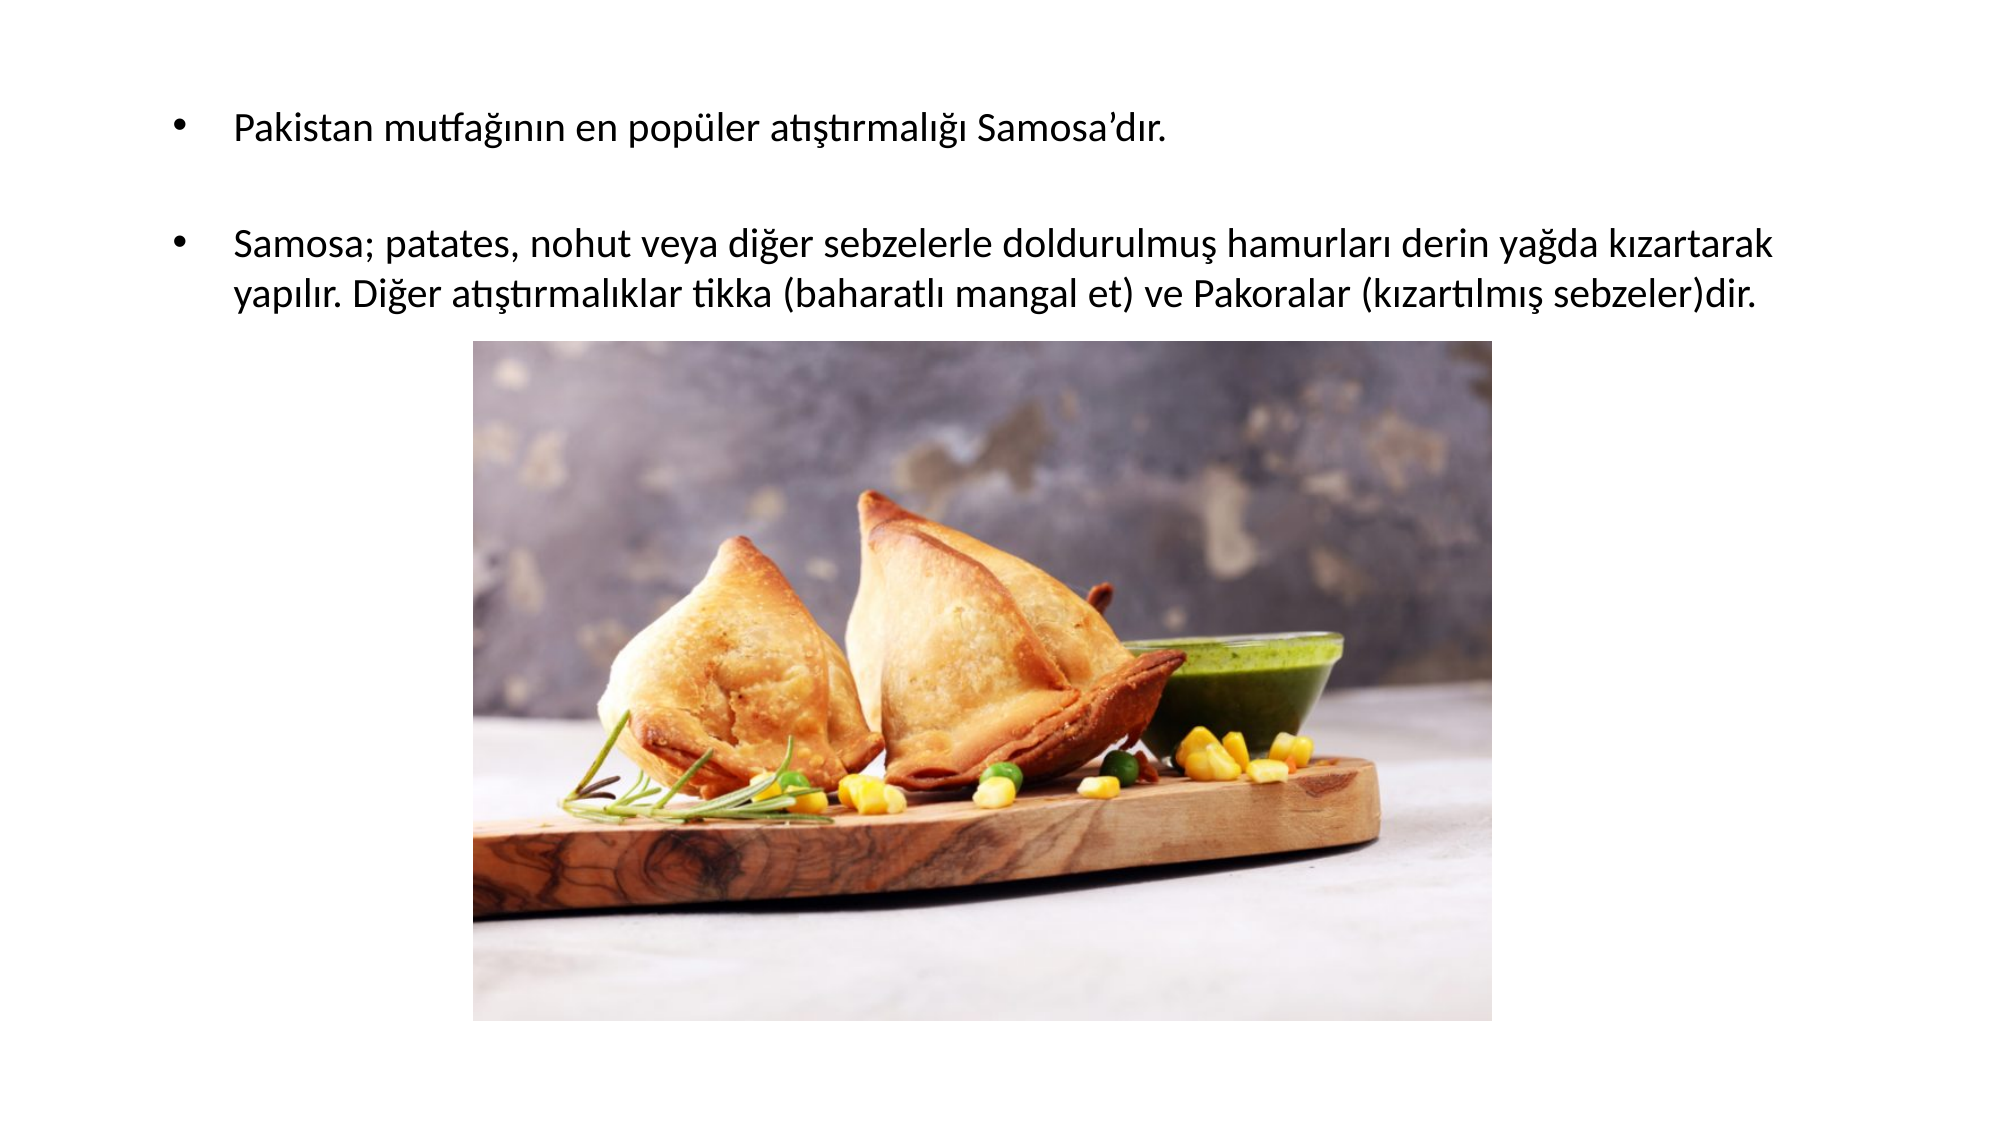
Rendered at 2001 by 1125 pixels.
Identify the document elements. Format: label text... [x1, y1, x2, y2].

list Pakistan mutfağının en popüler atıştırmalığı Samosa’dır. Samosa; patates, nohut veya diğer sebzelerle doldurulmuş hamurları derin yağda kızartarak yapılır. Diğer atıştırmalıklar tikka (baharatlı mangal et) ve Pakoralar (kızartılmış sebzeler)dir. [157, 91, 1808, 342]
picture [473, 341, 1492, 1021]
